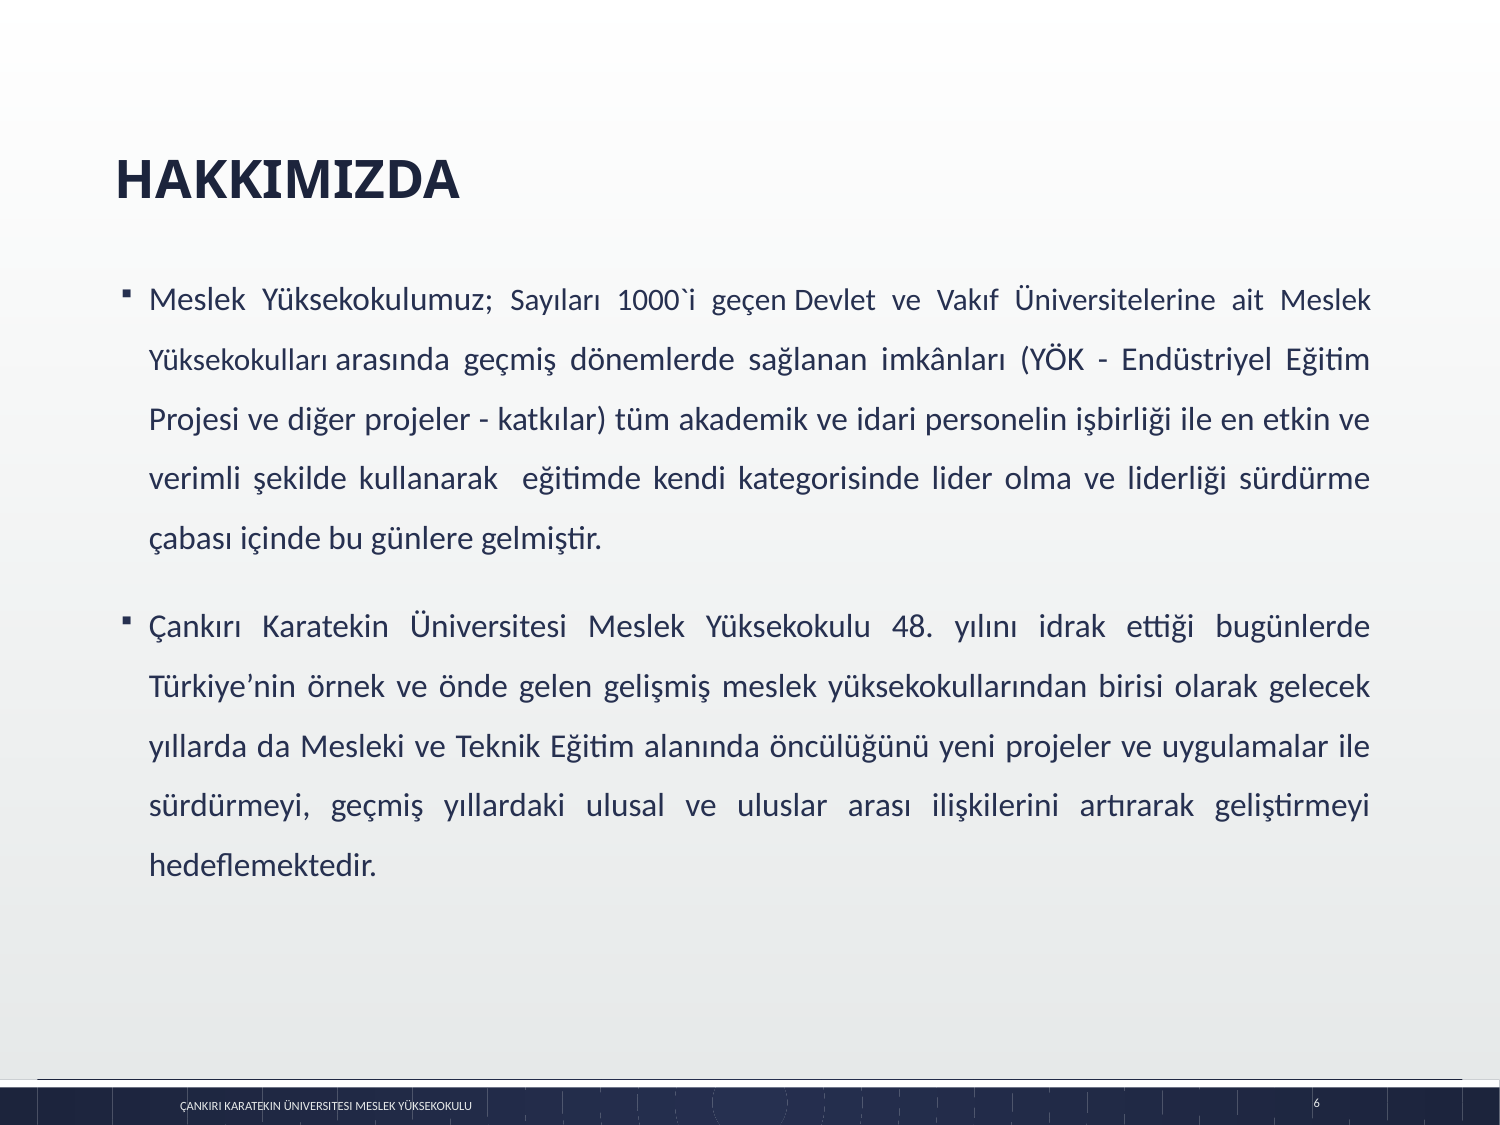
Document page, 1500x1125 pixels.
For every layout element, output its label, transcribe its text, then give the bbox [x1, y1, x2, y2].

list Meslek Yüksekokulumuz; Sayıları 1000`i geçen Devlet ve Vakıf Üniversitelerine ait Meslek Yüksekokulları arasında geçmiş dönemlerde sağlanan imkânları (YÖK - Endüstriyel Eğitim Projesi ve diğer projeler - katkılar) tüm akademik ve idari personelin işbirliği ile en etkin ve verimli şekilde kullanarak eğitimde kendi kategorisinde lider olma ve liderliği sürdürme çabası içinde bu günlere gelmiştir. Çankırı Karatekin Üniversitesi Meslek Yüksekokulu 48. yılını idrak ettiği bugünlerde Türkiye’nin örnek ve önde gelen gelişmiş meslek yüksekokullarından birisi olarak gelecek yıllarda da Mesleki ve Teknik Eğitim alanında öncülüğünü yeni projeler ve uygulamalar ile sürdürmeyi, geçmiş yıllardaki ulusal ve uluslar arası ilişkilerini artırarak geliştirmeyi hedeflemektedir. [99, 249, 1388, 990]
footer Çankırı Karatekin Üniversitesi Meslek Yüksekokulu [165, 1086, 1046, 1125]
slide_number 6 [1256, 1083, 1336, 1122]
title HAKKIMIZDA [99, 76, 1388, 219]
